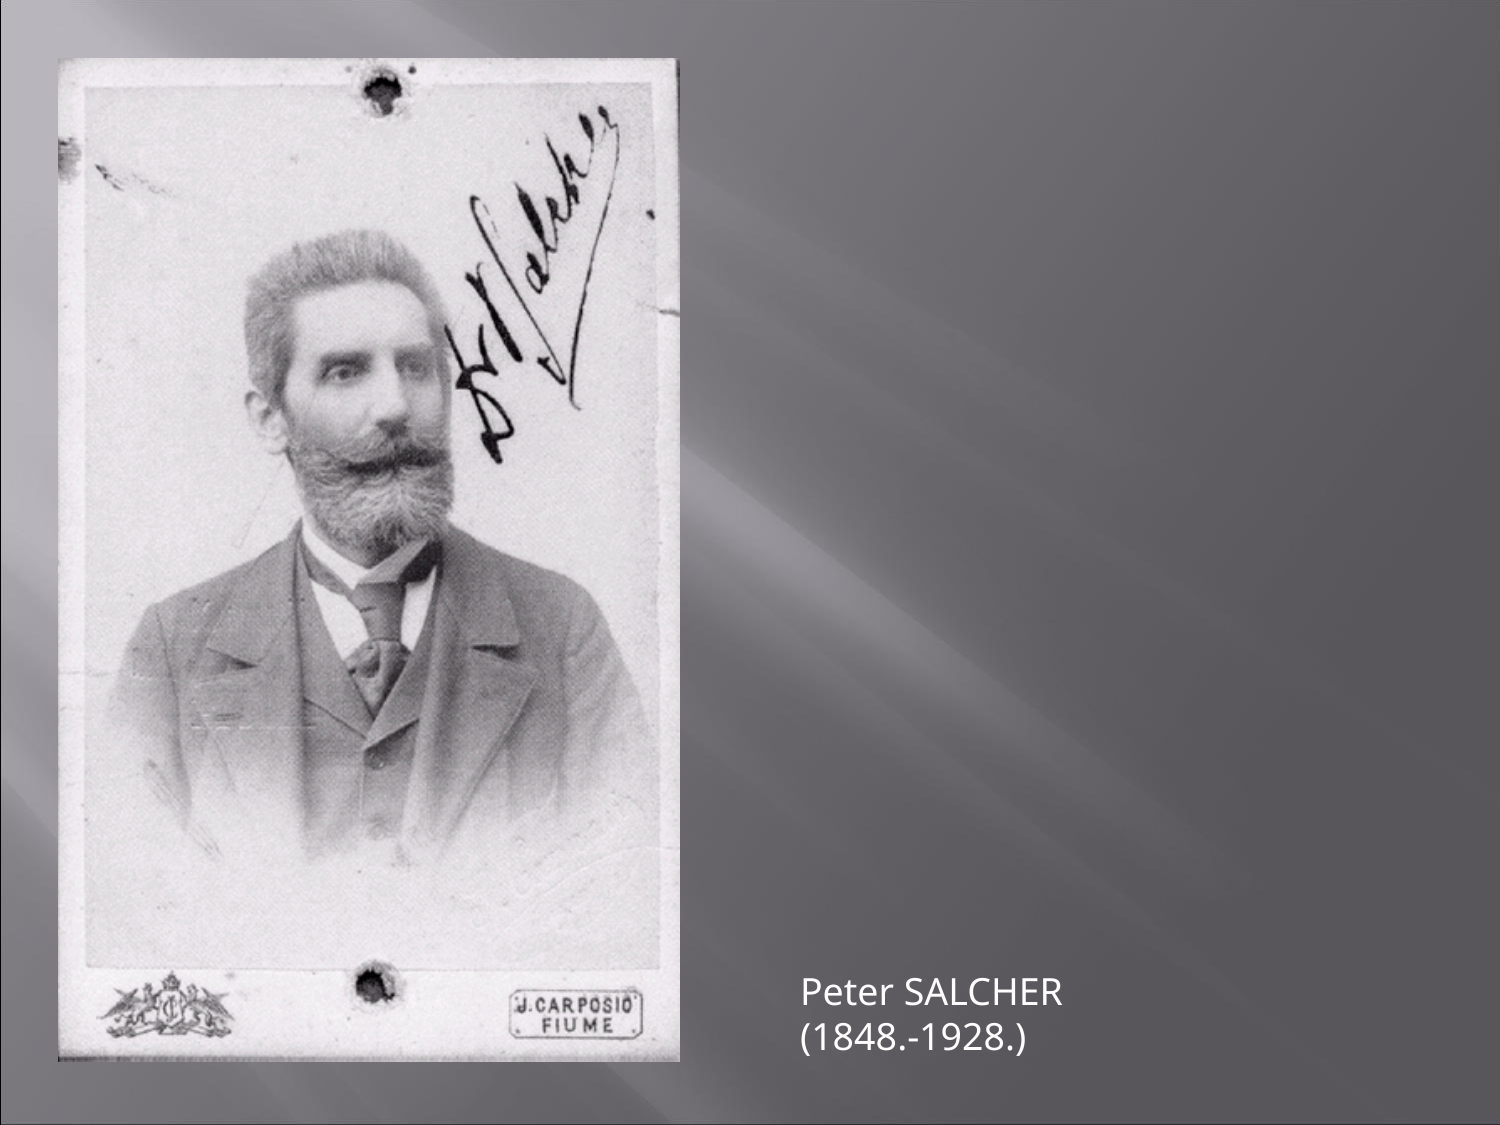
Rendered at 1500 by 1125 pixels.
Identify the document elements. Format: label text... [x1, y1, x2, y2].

picture [0, 0, 1500, 1125]
text_box Peter SALCHER (1848.-1928.) [785, 960, 1184, 1066]
